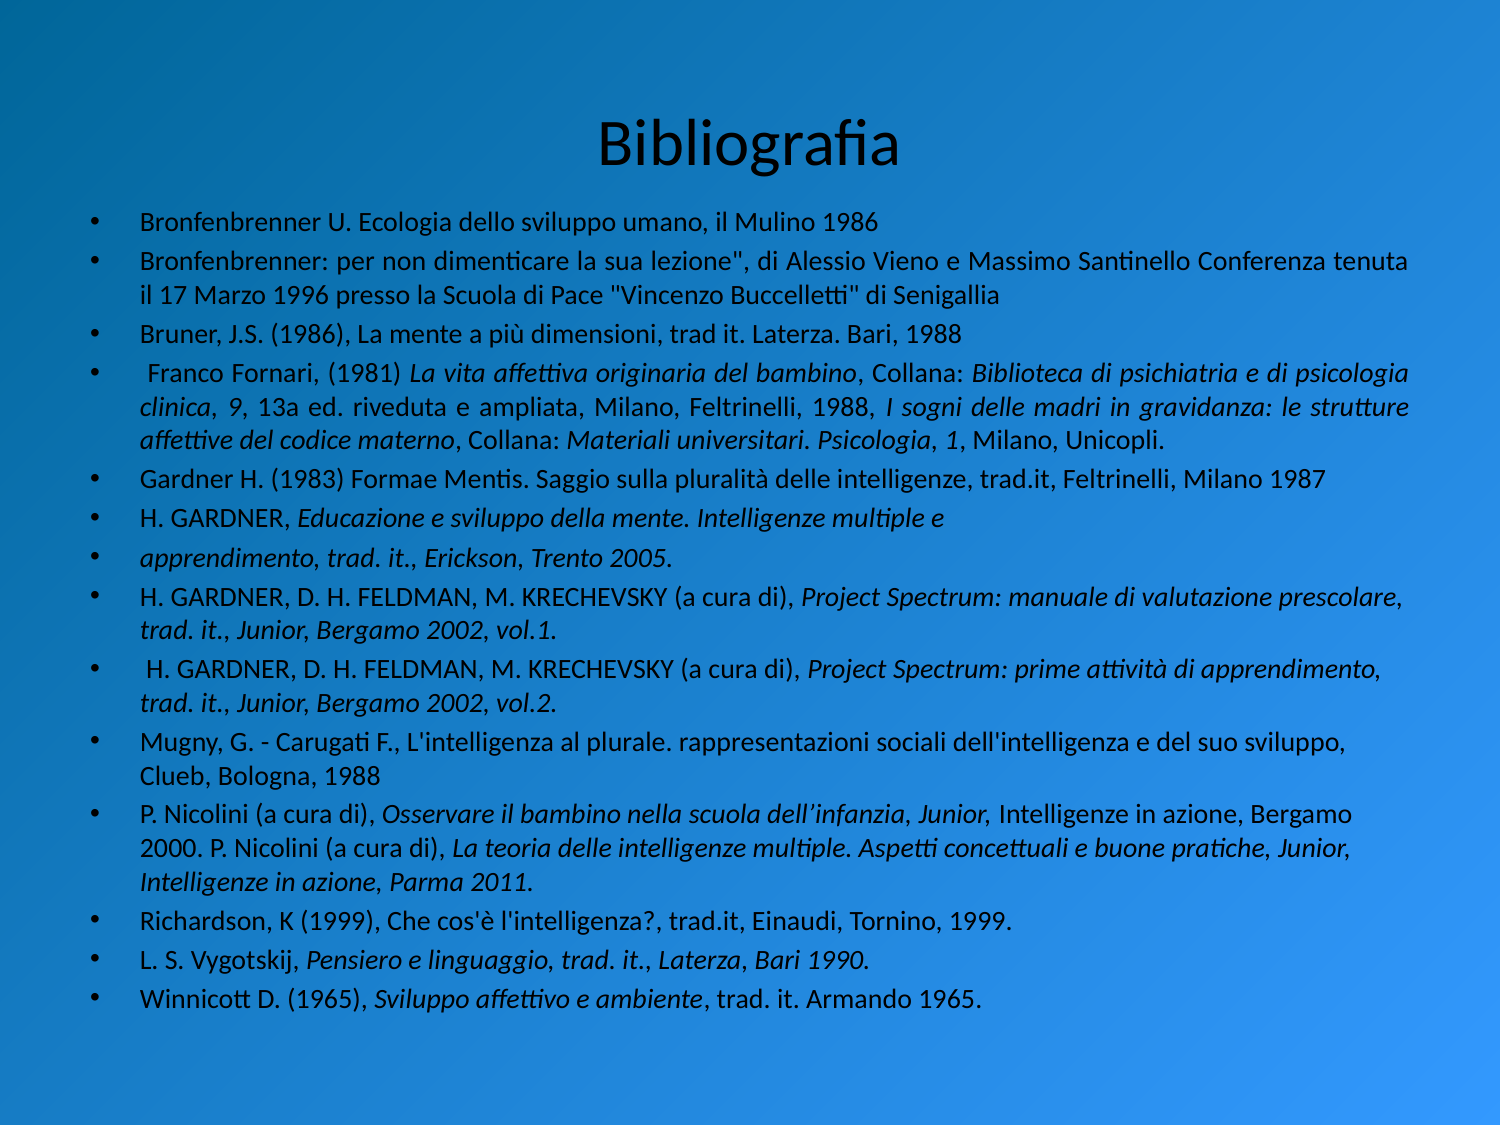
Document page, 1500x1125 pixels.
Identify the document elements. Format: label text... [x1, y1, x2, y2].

list Bronfenbrenner U. Ecologia dello sviluppo umano, il Mulino 1986 Bronfenbrenner: per non dimenticare la sua lezione", di Alessio Vieno e Massimo Santinello Conferenza tenuta il 17 Marzo 1996 presso la Scuola di Pace "Vincenzo Buccelletti" di Senigallia Bruner, J.S. (1986), La mente a più dimensioni, trad it. Laterza. Bari, 1988 Franco Fornari, (1981) La vita affettiva originaria del bambino, Collana: Biblioteca di psichiatria e di psicologia clinica, 9, 13a ed. riveduta e ampliata, Milano, Feltrinelli, 1988, I sogni delle madri in gravidanza: le strutture affettive del codice materno, Collana: Materiali universitari. Psicologia, 1, Milano, Unicopli. Gardner H. (1983) Formae Mentis. Saggio sulla pluralità delle intelligenze, trad.it, Feltrinelli, Milano 1987 H. GARDNER, Educazione e sviluppo della mente. Intelligenze multiple e apprendimento, trad. it., Erickson, Trento 2005. H. GARDNER, D. H. FELDMAN, M. KRECHEVSKY (a cura di), Project Spectrum: manuale di valutazione prescolare, trad. it., Junior, Bergamo 2002, vol.1. H. GARDNER, D. H. FELDMAN, M. KRECHEVSKY (a cura di), Project Spectrum: prime attività di apprendimento, trad. it., Junior, Bergamo 2002, vol.2. Mugny, G. - Carugati F., L'intelligenza al plurale. rappresentazioni sociali dell'intelligenza e del suo sviluppo, Clueb, Bologna, 1988 P. Nicolini (a cura di), Osservare il bambino nella scuola dell’infanzia, Junior, Intelligenze in azione, Bergamo 2000. P. Nicolini (a cura di), La teoria delle intelligenze multiple. Aspetti concettuali e buone pratiche, Junior, Intelligenze in azione, Parma 2011. Richardson, K (1999), Che cos'è l'intelligenza?, trad.it, Einaudi, Tornino, 1999. L. S. Vygotskij, Pensiero e linguaggio, trad. it., Laterza, Bari 1990. Winnicott D. (1965), Sviluppo affettivo e ambiente, trad. it. Armando 1965. [75, 196, 1425, 1035]
title Bibliografia [75, 45, 1425, 196]
